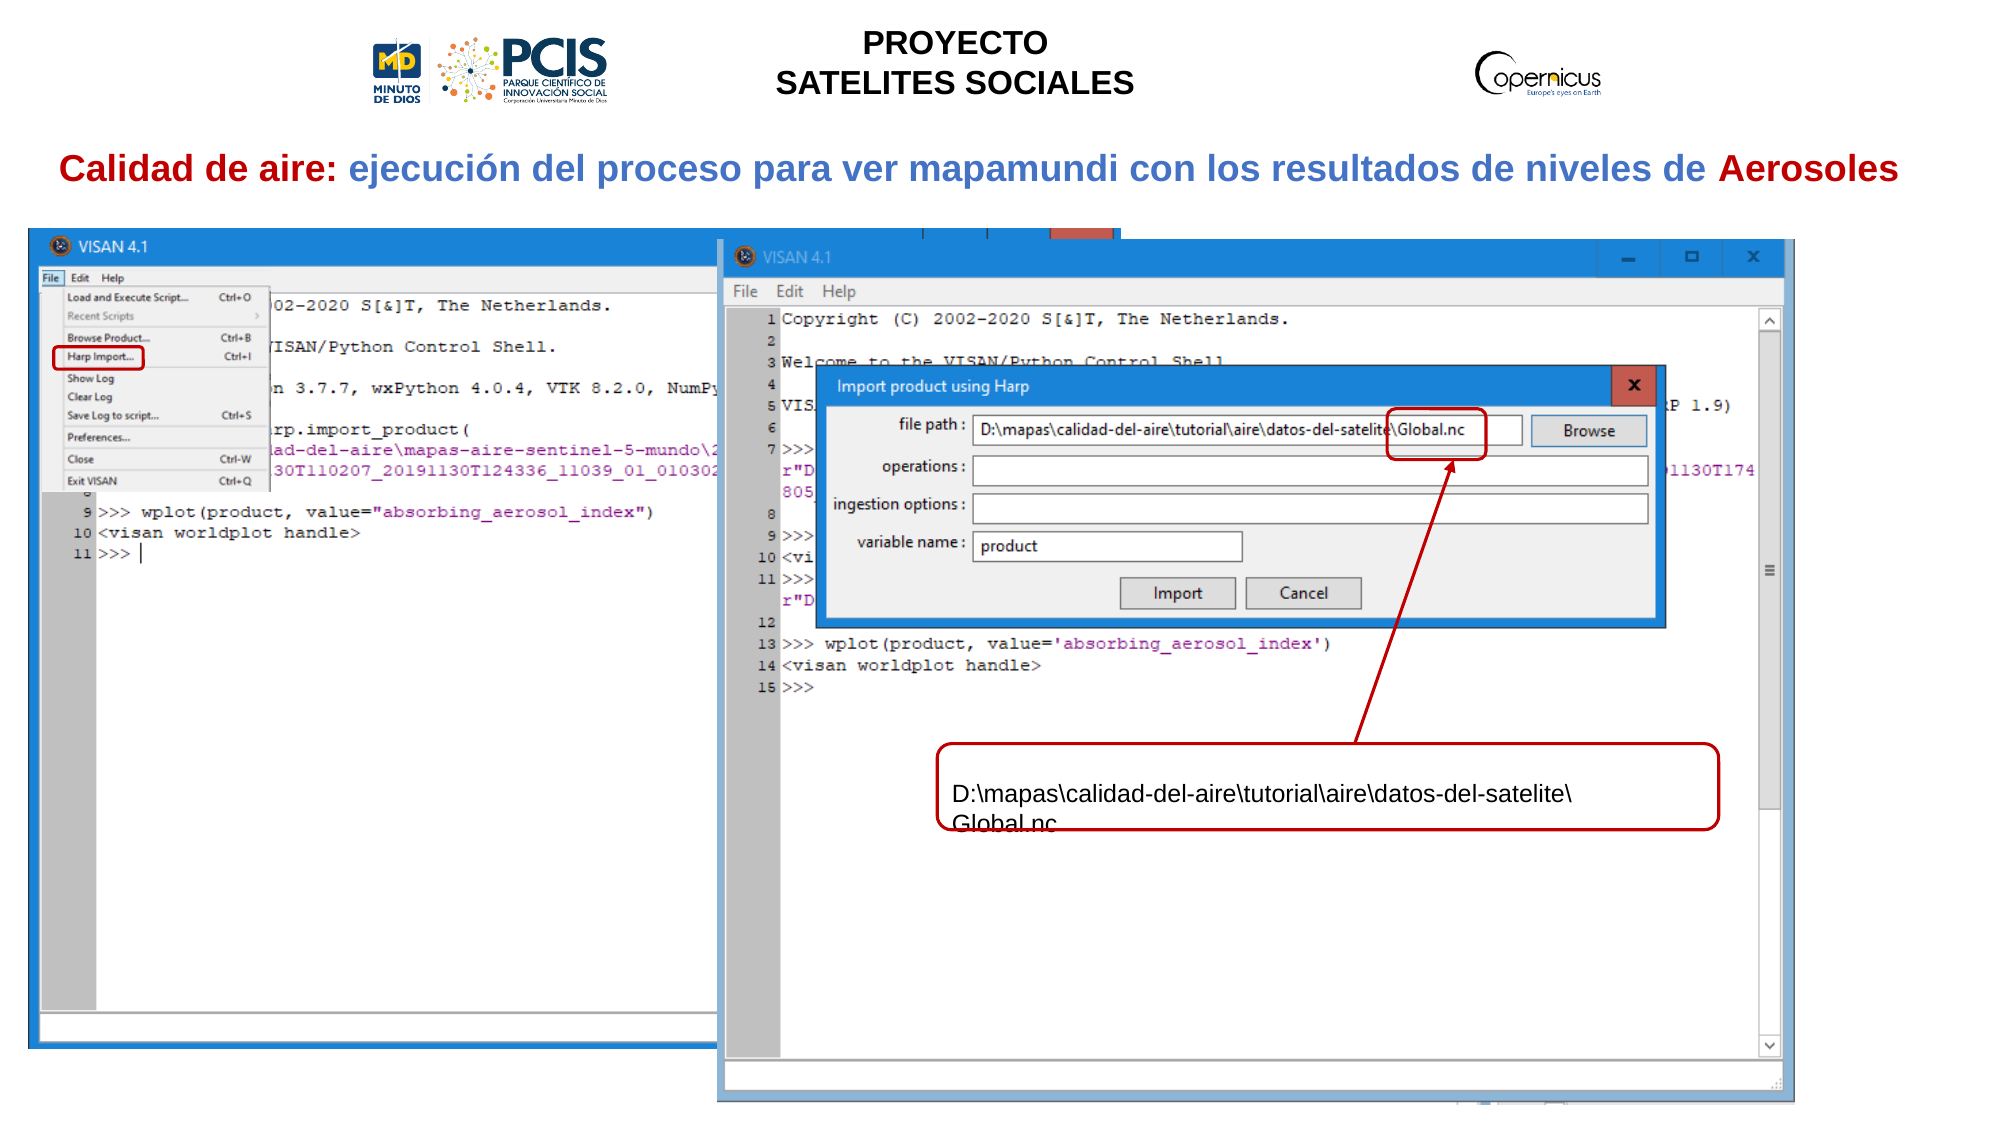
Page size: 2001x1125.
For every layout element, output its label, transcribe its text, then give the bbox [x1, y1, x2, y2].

picture [373, 37, 607, 105]
text_box Calidad de aire: ejecución del proceso para ver mapamundi con los resultados de niveles de Aerosoles [17, 136, 1941, 197]
text_box PROYECTO SATELITES SOCIALES [760, 13, 1151, 109]
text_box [28, 228, 1795, 1105]
picture [1472, 37, 1603, 110]
